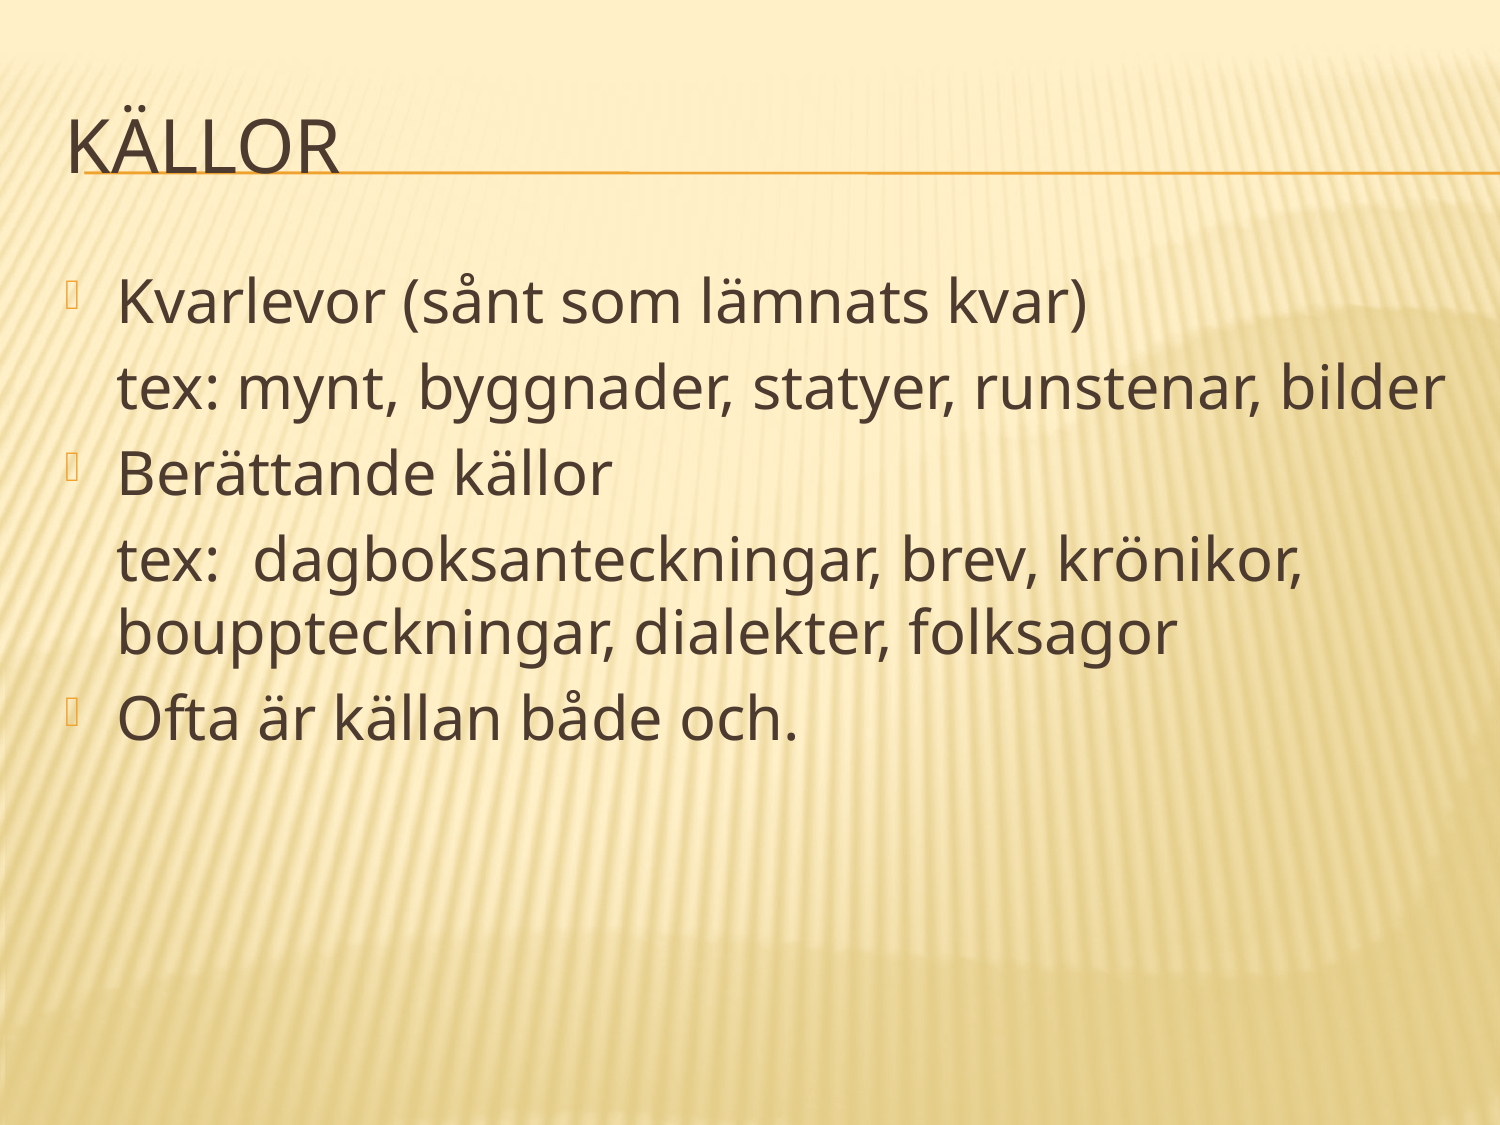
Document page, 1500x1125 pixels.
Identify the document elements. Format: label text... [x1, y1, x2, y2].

title Källor [50, 75, 1475, 213]
list Kvarlevor (sånt som lämnats kvar) tex: mynt, byggnader, statyer, runstenar, bilder Berättande källor tex: dagboksanteckningar, brev, krönikor, bouppteckningar, dialekter, folksagor Ofta är källan både och. [50, 254, 1475, 998]
